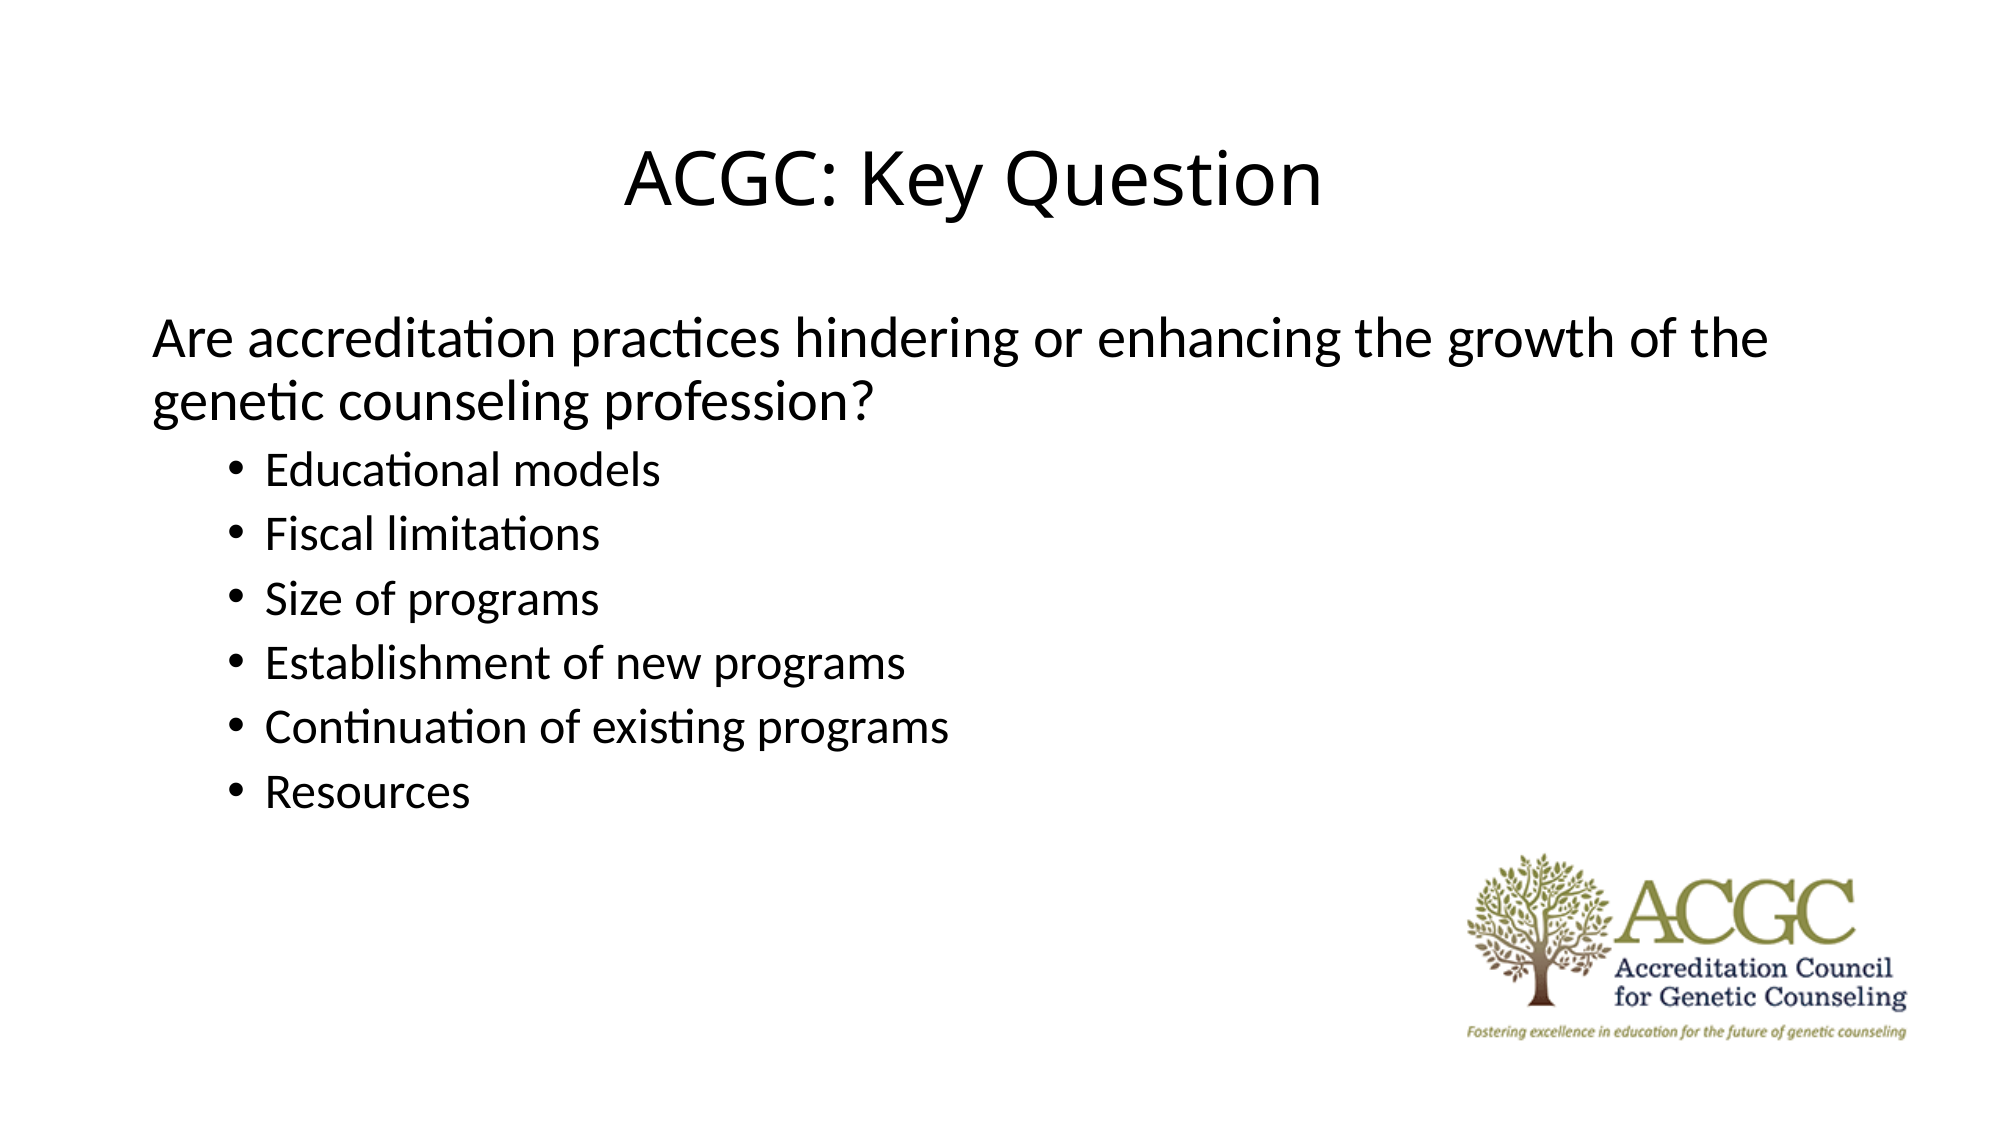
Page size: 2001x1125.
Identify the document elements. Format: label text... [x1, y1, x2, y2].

title ACGC: Key Question [300, 87, 1650, 275]
list Are accreditation practices hindering or enhancing the growth of the genetic counseling profession? Educational models Fiscal limitations Size of programs Establishment of new programs Continuation of existing programs Resources [137, 299, 1863, 1014]
picture [1452, 846, 1922, 1050]
